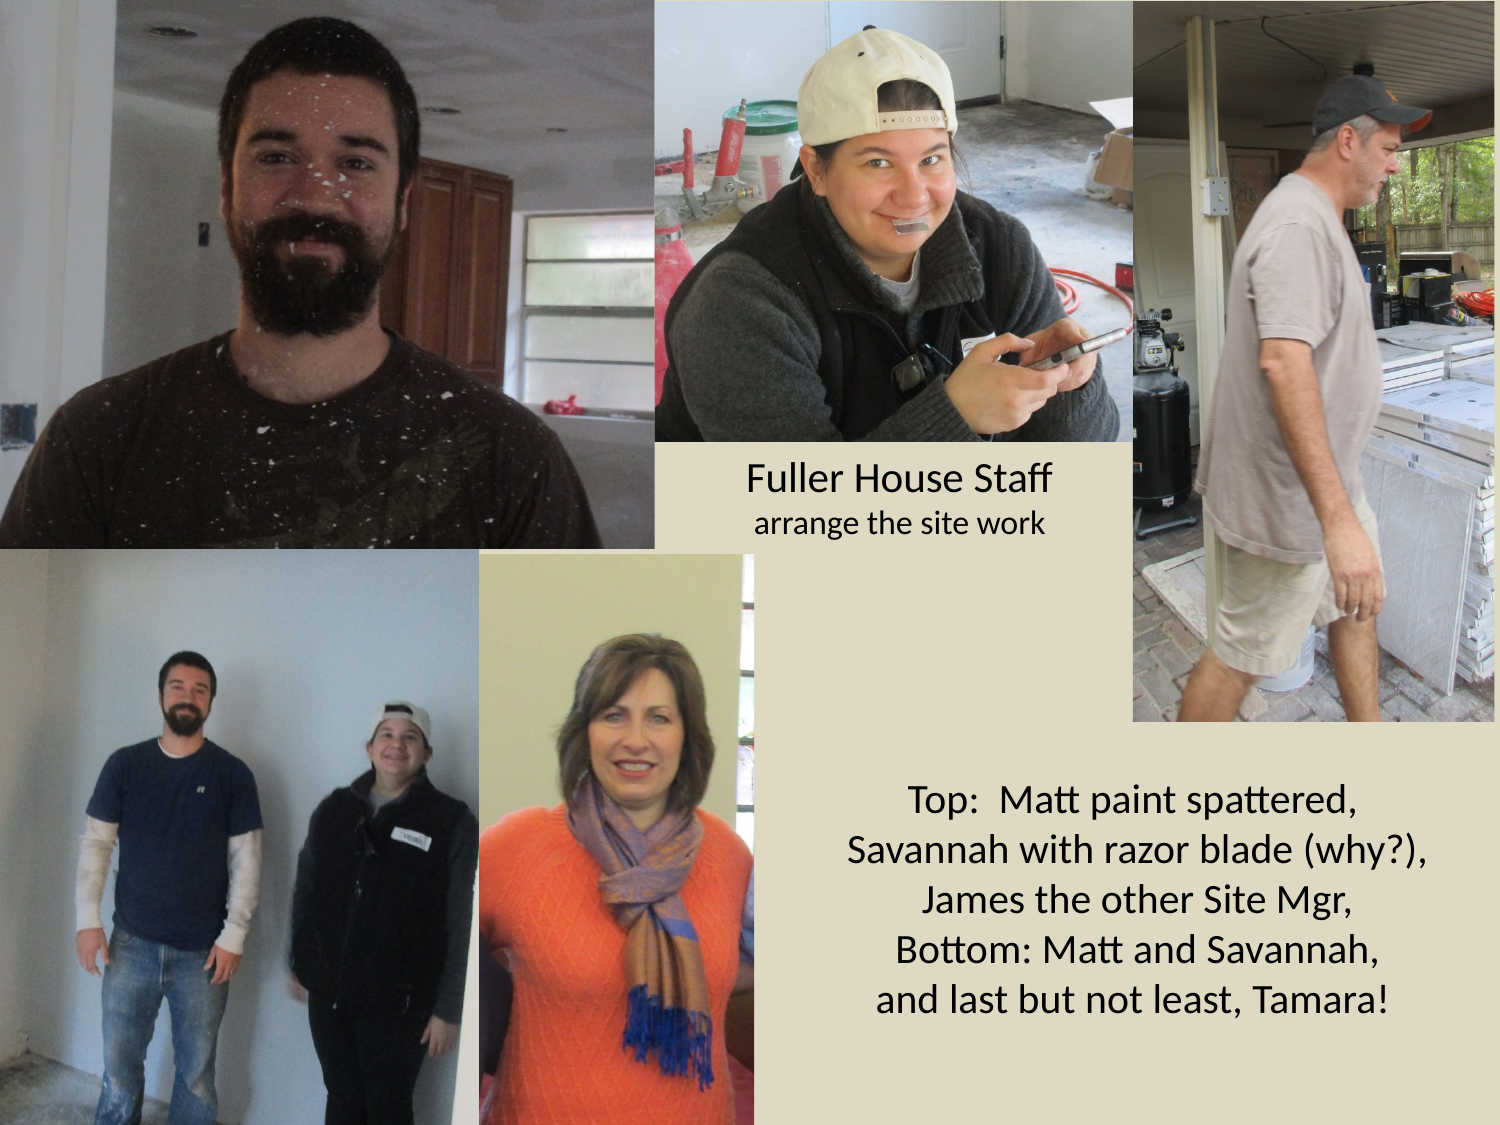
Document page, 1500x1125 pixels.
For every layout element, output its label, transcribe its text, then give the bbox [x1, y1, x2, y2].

text_box Top: Matt paint spattered, Savannah with razor blade (why?), James the other Site Mgr, Bottom: Matt and Savannah, and last but not least, Tamara! [760, 764, 1500, 1030]
picture [0, 0, 1495, 1125]
title Fuller House Staff arrange the site work [661, 449, 1127, 550]
